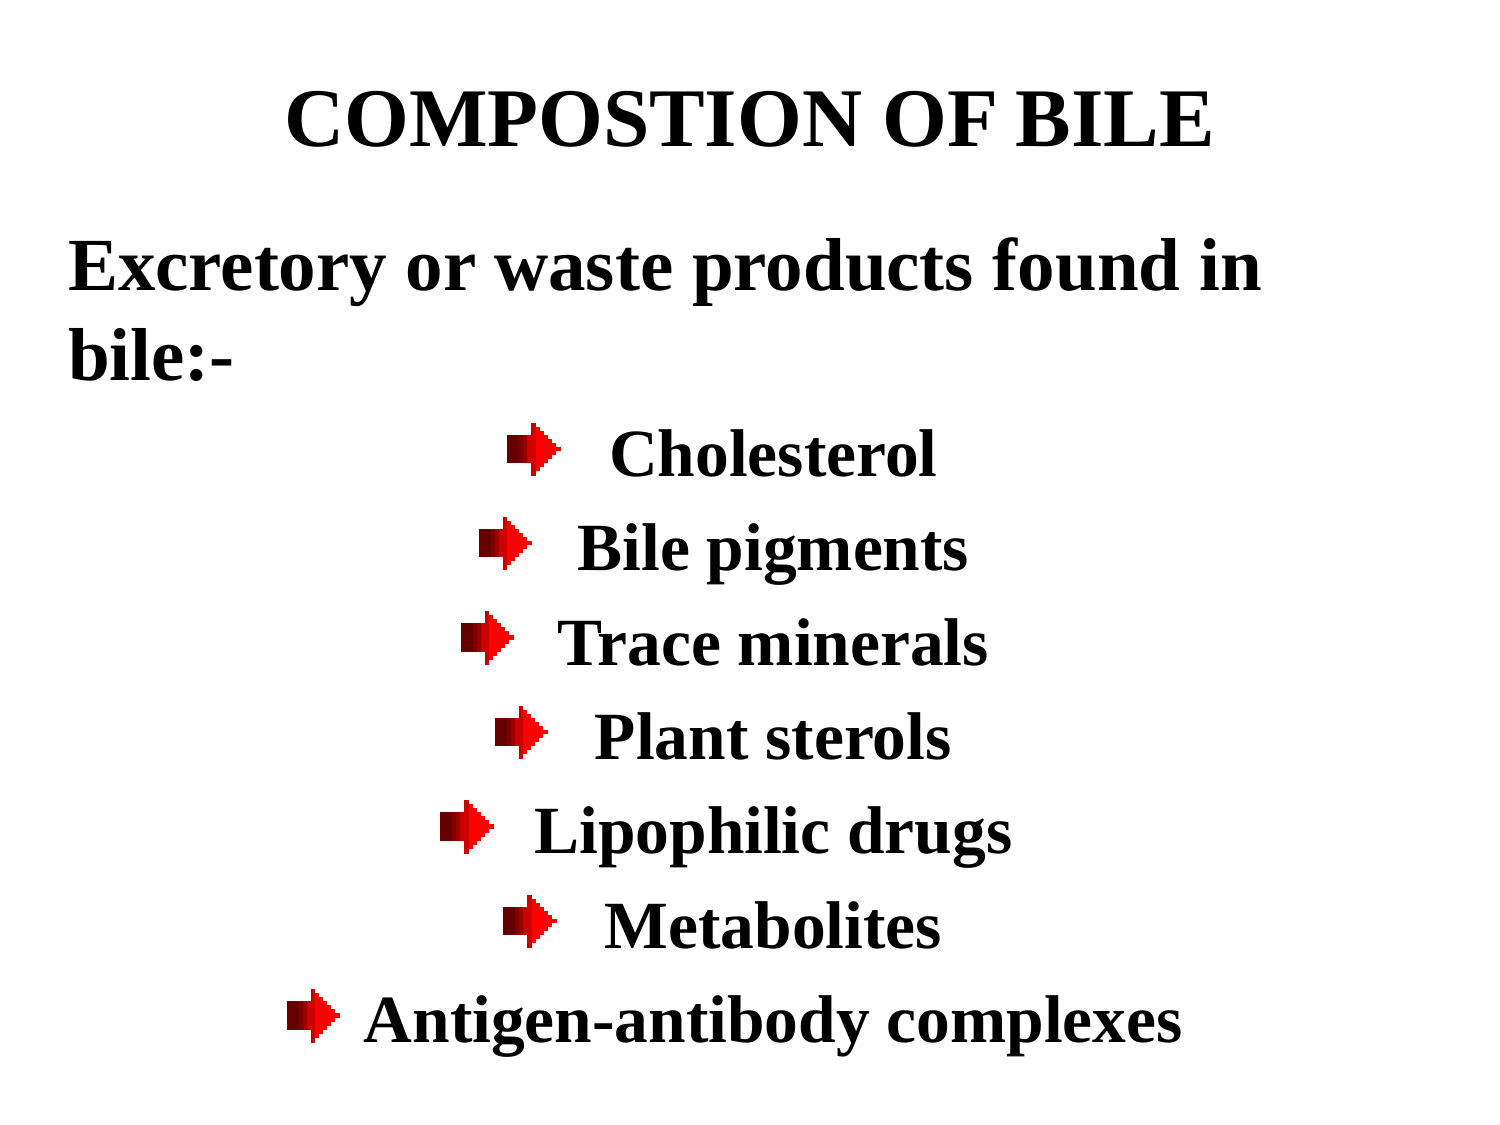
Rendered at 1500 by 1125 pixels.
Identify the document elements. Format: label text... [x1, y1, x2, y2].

picture [495, 706, 548, 759]
picture [503, 895, 557, 948]
title COMPOSTION OF BILE [112, 42, 1388, 185]
picture [507, 423, 561, 476]
picture [461, 611, 514, 665]
picture [287, 989, 340, 1043]
picture [479, 517, 532, 570]
subtitle Excretory or waste products found in bile:- Cholesterol Bile pigments Trace minerals Plant sterols Lipophilic drugs Metabolites Antigen-antibody complexes [53, 208, 1447, 1071]
picture [440, 800, 494, 854]
